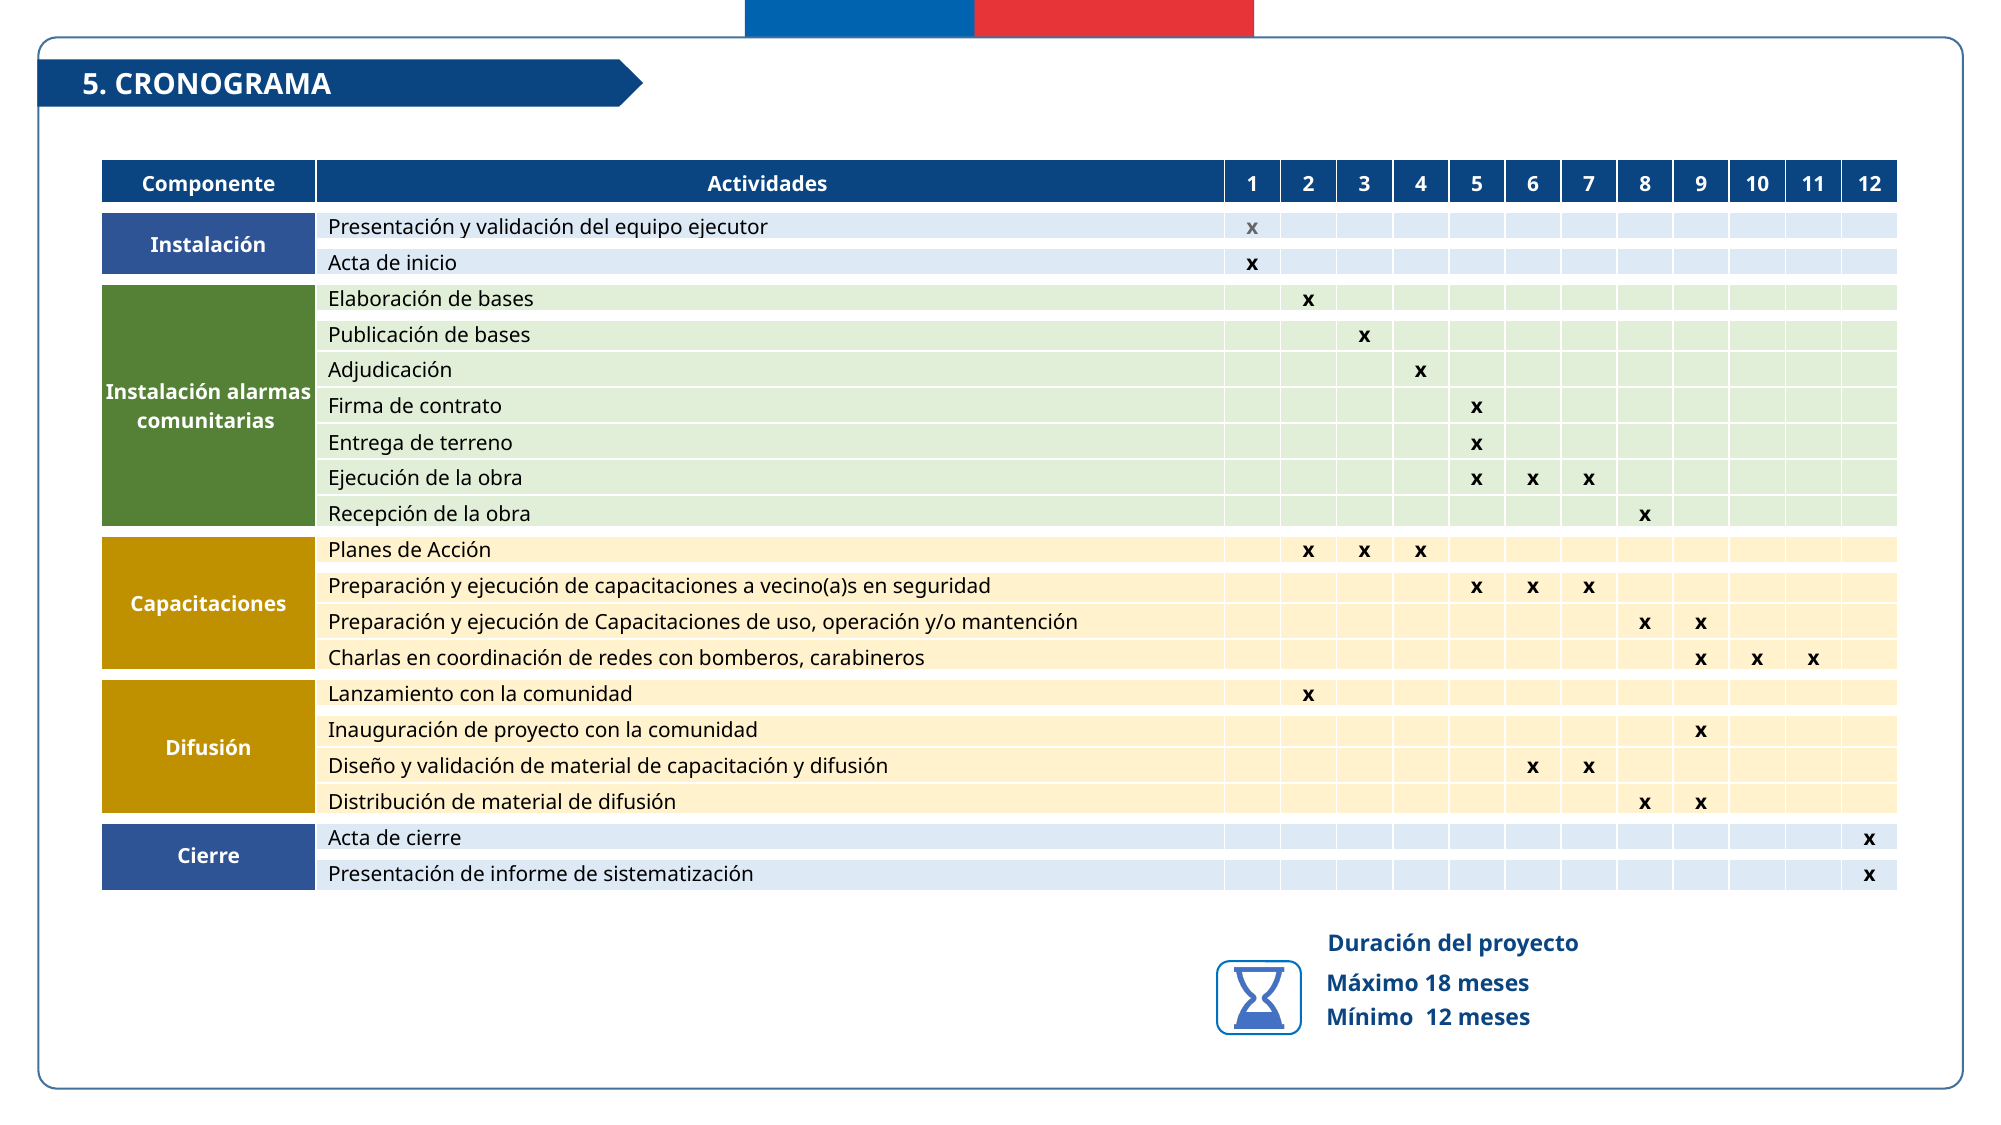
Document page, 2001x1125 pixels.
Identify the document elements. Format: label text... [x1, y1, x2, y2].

table_cell [1394, 860, 1448, 890]
table_cell [1562, 321, 1616, 350]
table_cell [1674, 352, 1728, 386]
table_cell [1506, 640, 1560, 669]
table_cell [1394, 460, 1448, 494]
table_cell [1730, 860, 1785, 890]
table_cell x [1674, 640, 1728, 669]
table_cell [1450, 860, 1504, 890]
table_cell x [1281, 537, 1336, 562]
table_cell [1562, 249, 1616, 274]
table_cell x [1394, 352, 1448, 386]
table_cell [1337, 352, 1392, 386]
table_cell [1618, 249, 1672, 274]
table_cell Preparación y ejecución de capacitaciones a vecino(a)s en seguridad [317, 573, 1224, 602]
table_cell [1674, 496, 1728, 526]
table_cell [1506, 860, 1560, 890]
table_cell [1562, 860, 1616, 890]
table_cell [1394, 748, 1448, 782]
table_cell [1225, 388, 1280, 422]
table_cell Acta de cierre [317, 824, 1224, 849]
table_cell Preparación y ejecución de Capacitaciones de uso, operación y/o mantención [317, 604, 1224, 638]
table_cell x [1562, 748, 1616, 782]
table_cell x [1842, 860, 1897, 890]
table_header 9 [1674, 160, 1728, 202]
table_cell [1842, 716, 1897, 746]
text_box Mínimo 12 meses [1318, 997, 1926, 1042]
table_cell Capacitaciones [102, 537, 315, 669]
table_cell [1618, 537, 1672, 562]
table_cell [1562, 784, 1616, 813]
table_cell [1730, 573, 1785, 602]
table_cell Presentación de informe de sistematización [317, 860, 1224, 890]
table_cell [1730, 249, 1785, 274]
table_cell [1786, 496, 1841, 526]
table_cell [1450, 285, 1504, 310]
table_cell [1842, 784, 1897, 813]
table_cell Instalación alarmas comunitarias [102, 285, 315, 526]
table_cell x [1450, 424, 1504, 458]
table_cell [1730, 213, 1785, 238]
table_cell [1281, 352, 1336, 386]
table_cell [1450, 604, 1504, 638]
table_cell Charlas en coordinación de redes con bomberos, carabineros [317, 640, 1224, 669]
table_cell [1730, 460, 1785, 494]
table_cell Inauguración de proyecto con la comunidad [317, 716, 1224, 746]
table_cell [1842, 604, 1897, 638]
table_cell [1674, 249, 1728, 274]
table_cell x [1281, 680, 1336, 705]
table_cell [1618, 680, 1672, 705]
table_cell [1450, 716, 1504, 746]
table_cell [1618, 460, 1672, 494]
table_cell [1618, 824, 1672, 849]
table_cell [1618, 424, 1672, 458]
table_cell [1786, 537, 1841, 562]
table_cell [1337, 716, 1392, 746]
table_cell x [1730, 640, 1785, 669]
table_cell [1562, 496, 1616, 526]
table_cell [1786, 748, 1841, 782]
table_cell [1618, 285, 1672, 310]
table_cell x [1786, 640, 1841, 669]
table_cell [1281, 604, 1336, 638]
text_box [1217, 961, 1301, 1035]
table_cell [1562, 424, 1616, 458]
table_cell x [1674, 784, 1728, 813]
table_cell [1842, 388, 1897, 422]
table_cell [1562, 213, 1616, 238]
table_cell [1506, 604, 1560, 638]
table_header 6 [1506, 160, 1560, 202]
table_header Actividades [317, 160, 1224, 202]
table_cell [1506, 388, 1560, 422]
table_cell [1842, 352, 1897, 386]
table_cell [1281, 321, 1336, 350]
table_cell [1730, 424, 1785, 458]
table_cell [1618, 640, 1672, 669]
table_cell [1281, 249, 1336, 274]
table_cell [1281, 460, 1336, 494]
table_cell [1394, 784, 1448, 813]
table_cell [1281, 573, 1336, 602]
table_cell [1618, 716, 1672, 746]
table_cell [1730, 604, 1785, 638]
table_cell [1730, 680, 1785, 705]
table_cell [1562, 716, 1616, 746]
table_cell [1337, 860, 1392, 890]
table_header 7 [1562, 160, 1616, 202]
table_cell [1786, 716, 1841, 746]
table_cell [1450, 352, 1504, 386]
table_cell Adjudicación [317, 352, 1224, 386]
table_cell [1337, 424, 1392, 458]
table_cell [1562, 604, 1616, 638]
table_cell [1281, 496, 1336, 526]
table_cell [1225, 352, 1280, 386]
table_cell [1786, 388, 1841, 422]
table_header 4 [1394, 160, 1448, 202]
table_cell Entrega de terreno [317, 424, 1224, 458]
table_cell [1786, 680, 1841, 705]
table_cell [1281, 213, 1336, 238]
table_cell [1674, 824, 1728, 849]
table_header 2 [1281, 160, 1336, 202]
table_cell [1506, 352, 1560, 386]
table_cell [1730, 824, 1785, 849]
table_cell x [1618, 496, 1672, 526]
table_cell [1562, 640, 1616, 669]
text_box Duración del proyecto [1320, 924, 1928, 962]
table_cell Cierre [102, 824, 315, 890]
table_cell [1225, 321, 1280, 350]
table_cell [1730, 321, 1785, 350]
table_header 5 [1450, 160, 1504, 202]
table_cell [1562, 680, 1616, 705]
table_cell [1450, 784, 1504, 813]
table_cell [1337, 748, 1392, 782]
table_cell [1450, 321, 1504, 350]
table_cell [1562, 824, 1616, 849]
table_cell x [1562, 573, 1616, 602]
table_cell [1394, 321, 1448, 350]
table_cell [1730, 784, 1785, 813]
table_cell Acta de inicio [317, 249, 1224, 274]
table_cell [1674, 748, 1728, 782]
table_cell [1730, 285, 1785, 310]
table_cell x [1337, 321, 1392, 350]
table_cell [1730, 496, 1785, 526]
table_cell [1618, 352, 1672, 386]
table_cell x [1506, 573, 1560, 602]
table_cell [1618, 748, 1672, 782]
table_cell [1225, 784, 1280, 813]
table_cell [1506, 285, 1560, 310]
table_cell [1281, 748, 1336, 782]
table_cell [1337, 680, 1392, 705]
table_cell Lanzamiento con la comunidad [317, 680, 1224, 705]
table_cell [1394, 573, 1448, 602]
table_cell [1506, 496, 1560, 526]
table_cell [1337, 460, 1392, 494]
table_cell [1730, 716, 1785, 746]
table_cell Presentación y validación del equipo ejecutor [317, 213, 1224, 238]
table_cell [1281, 716, 1336, 746]
table_cell Elaboración de bases [317, 285, 1224, 310]
table_cell [1337, 496, 1392, 526]
table_cell x [1618, 784, 1672, 813]
table_header 12 [1842, 160, 1897, 202]
table_cell [1730, 352, 1785, 386]
table_cell [1674, 213, 1728, 238]
table_cell [1562, 388, 1616, 422]
table_cell [1674, 285, 1728, 310]
table_cell [1842, 321, 1897, 350]
table_cell [1394, 716, 1448, 746]
table_cell [1450, 680, 1504, 705]
table_cell Ejecución de la obra [317, 460, 1224, 494]
table_cell [1618, 388, 1672, 422]
table_cell [1674, 460, 1728, 494]
table_cell [1674, 424, 1728, 458]
table_cell [1337, 573, 1392, 602]
table_cell [1225, 748, 1280, 782]
table_cell [1281, 860, 1336, 890]
table_cell [1394, 824, 1448, 849]
table_cell [1842, 249, 1897, 274]
table_cell Difusión [102, 680, 315, 813]
table_cell [1394, 496, 1448, 526]
table_cell [1506, 680, 1560, 705]
table_cell [1225, 716, 1280, 746]
text_box Máximo 18 meses [1318, 964, 1926, 997]
table_cell [1674, 680, 1728, 705]
table_cell [1730, 537, 1785, 562]
table_cell x [1450, 460, 1504, 494]
table_cell Publicación de bases [317, 321, 1224, 350]
table_cell [1394, 604, 1448, 638]
table_cell [1337, 784, 1392, 813]
table_cell [1506, 784, 1560, 813]
table_cell [1786, 860, 1841, 890]
table_cell [1337, 604, 1392, 638]
table_cell [1786, 213, 1841, 238]
table_cell Planes de Acción [317, 537, 1224, 562]
table_cell [1225, 824, 1280, 849]
table_cell x [1337, 537, 1392, 562]
table_cell [1618, 213, 1672, 238]
table_cell x [1225, 213, 1280, 238]
table_cell Firma de contrato [317, 388, 1224, 422]
table_cell [1842, 573, 1897, 602]
table_cell x [1842, 824, 1897, 849]
table_cell [1786, 321, 1841, 350]
table_cell Recepción de la obra [317, 496, 1224, 526]
table_cell [1450, 824, 1504, 849]
table_cell [1674, 573, 1728, 602]
table_cell [1618, 321, 1672, 350]
table_cell [1842, 460, 1897, 494]
table_cell x [1506, 748, 1560, 782]
table_cell [1394, 640, 1448, 669]
table_cell [1225, 424, 1280, 458]
table_cell x [1450, 388, 1504, 422]
table_cell x [1394, 537, 1448, 562]
table_cell [1225, 573, 1280, 602]
table_cell [1842, 537, 1897, 562]
table_cell [1842, 748, 1897, 782]
table_cell [1786, 424, 1841, 458]
table_cell [1786, 352, 1841, 386]
table_cell [1281, 424, 1336, 458]
table_cell x [1506, 460, 1560, 494]
table_cell [1674, 860, 1728, 890]
table_cell x [1674, 716, 1728, 746]
picture [744, 0, 1255, 36]
table_cell [1225, 460, 1280, 494]
table_cell [1842, 496, 1897, 526]
table_cell [1281, 784, 1336, 813]
table_cell [1281, 824, 1336, 849]
table_cell [1225, 640, 1280, 669]
table_cell [1225, 285, 1280, 310]
table_cell [1674, 537, 1728, 562]
table_cell [1450, 213, 1504, 238]
table_header 3 [1337, 160, 1392, 202]
text_box 5. CRONOGRAMA [37, 59, 644, 107]
table_cell Instalación [102, 213, 315, 274]
table_cell [1506, 249, 1560, 274]
table_cell [1842, 424, 1897, 458]
table_cell [1337, 249, 1392, 274]
table_cell [1450, 537, 1504, 562]
table_cell [1225, 860, 1280, 890]
table_cell [1842, 285, 1897, 310]
table_cell [1450, 748, 1504, 782]
table_cell [1786, 460, 1841, 494]
table_cell Diseño y validación de material de capacitación y difusión [317, 748, 1224, 782]
table_cell [1786, 573, 1841, 602]
table_cell [1450, 249, 1504, 274]
table_cell [1730, 748, 1785, 782]
table_cell [1786, 604, 1841, 638]
table_cell x [1618, 604, 1672, 638]
table_cell [1674, 321, 1728, 350]
table_cell [1225, 537, 1280, 562]
table_cell x [1281, 285, 1336, 310]
table_cell [1506, 213, 1560, 238]
table_cell [1225, 496, 1280, 526]
table_cell x [1225, 249, 1280, 274]
table_cell [1394, 388, 1448, 422]
table_cell [1450, 496, 1504, 526]
table_cell [1562, 285, 1616, 310]
table_cell [1562, 352, 1616, 386]
table_cell [1786, 784, 1841, 813]
table_cell [1562, 537, 1616, 562]
table_cell [1674, 388, 1728, 422]
table_cell [1337, 213, 1392, 238]
table_header Componente [102, 160, 315, 202]
table_header 10 [1730, 160, 1785, 202]
table_cell [1394, 285, 1448, 310]
table_cell [1842, 680, 1897, 705]
table_cell [1730, 388, 1785, 422]
table_cell [1842, 640, 1897, 669]
table_cell [1337, 640, 1392, 669]
table_cell [1394, 213, 1448, 238]
table_cell [1786, 249, 1841, 274]
table_cell Distribución de material de difusión [317, 784, 1224, 813]
table_cell [1842, 213, 1897, 238]
table_cell [1225, 680, 1280, 705]
table_cell [1506, 424, 1560, 458]
table_cell [1786, 824, 1841, 849]
table_cell [1337, 388, 1392, 422]
table_header 1 [1225, 160, 1280, 202]
table_cell x [1674, 604, 1728, 638]
table_cell [1394, 424, 1448, 458]
table_header 11 [1786, 160, 1841, 202]
table_cell [1281, 640, 1336, 669]
table_cell [1786, 285, 1841, 310]
table_cell x [1562, 460, 1616, 494]
table_cell [1281, 388, 1336, 422]
table_cell [1618, 573, 1672, 602]
table_cell [1394, 249, 1448, 274]
table_cell [1394, 680, 1448, 705]
table_header 8 [1618, 160, 1672, 202]
table_cell [1506, 537, 1560, 562]
table_cell [1225, 604, 1280, 638]
table_cell [1506, 321, 1560, 350]
table_cell [1506, 824, 1560, 849]
table_cell [1337, 285, 1392, 310]
table_cell [1618, 860, 1672, 890]
table_cell x [1450, 573, 1504, 602]
table_cell [1506, 716, 1560, 746]
table_cell [1450, 640, 1504, 669]
table_cell [1337, 824, 1392, 849]
